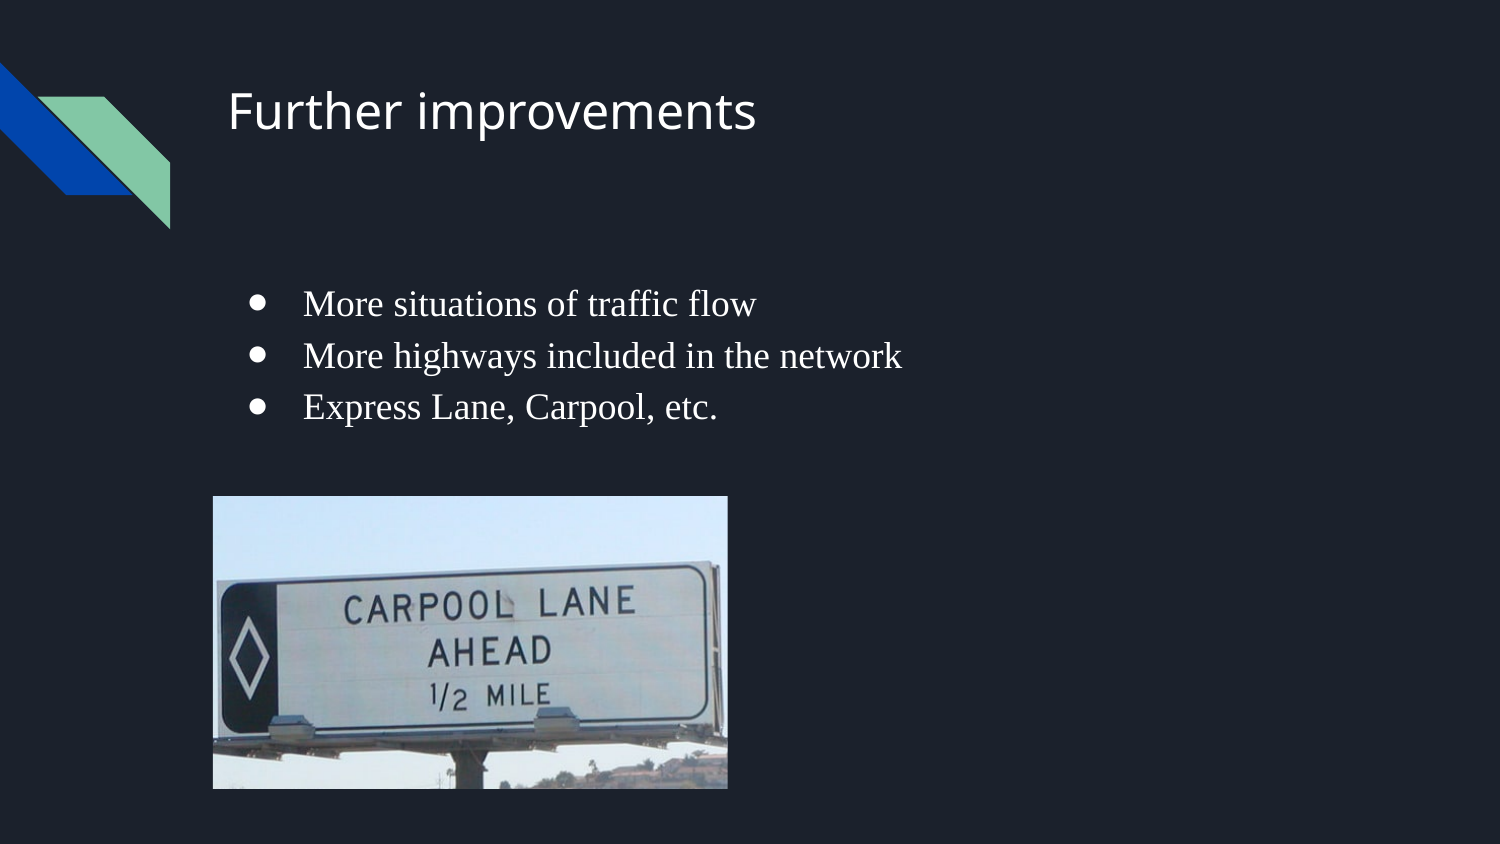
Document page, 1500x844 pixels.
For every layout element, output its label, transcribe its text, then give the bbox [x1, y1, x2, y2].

title Further improvements [212, 64, 1368, 215]
picture [212, 496, 728, 789]
list More situations of traffic flow More highways included in the network Express Lane, Carpool, etc. [212, 257, 1368, 735]
